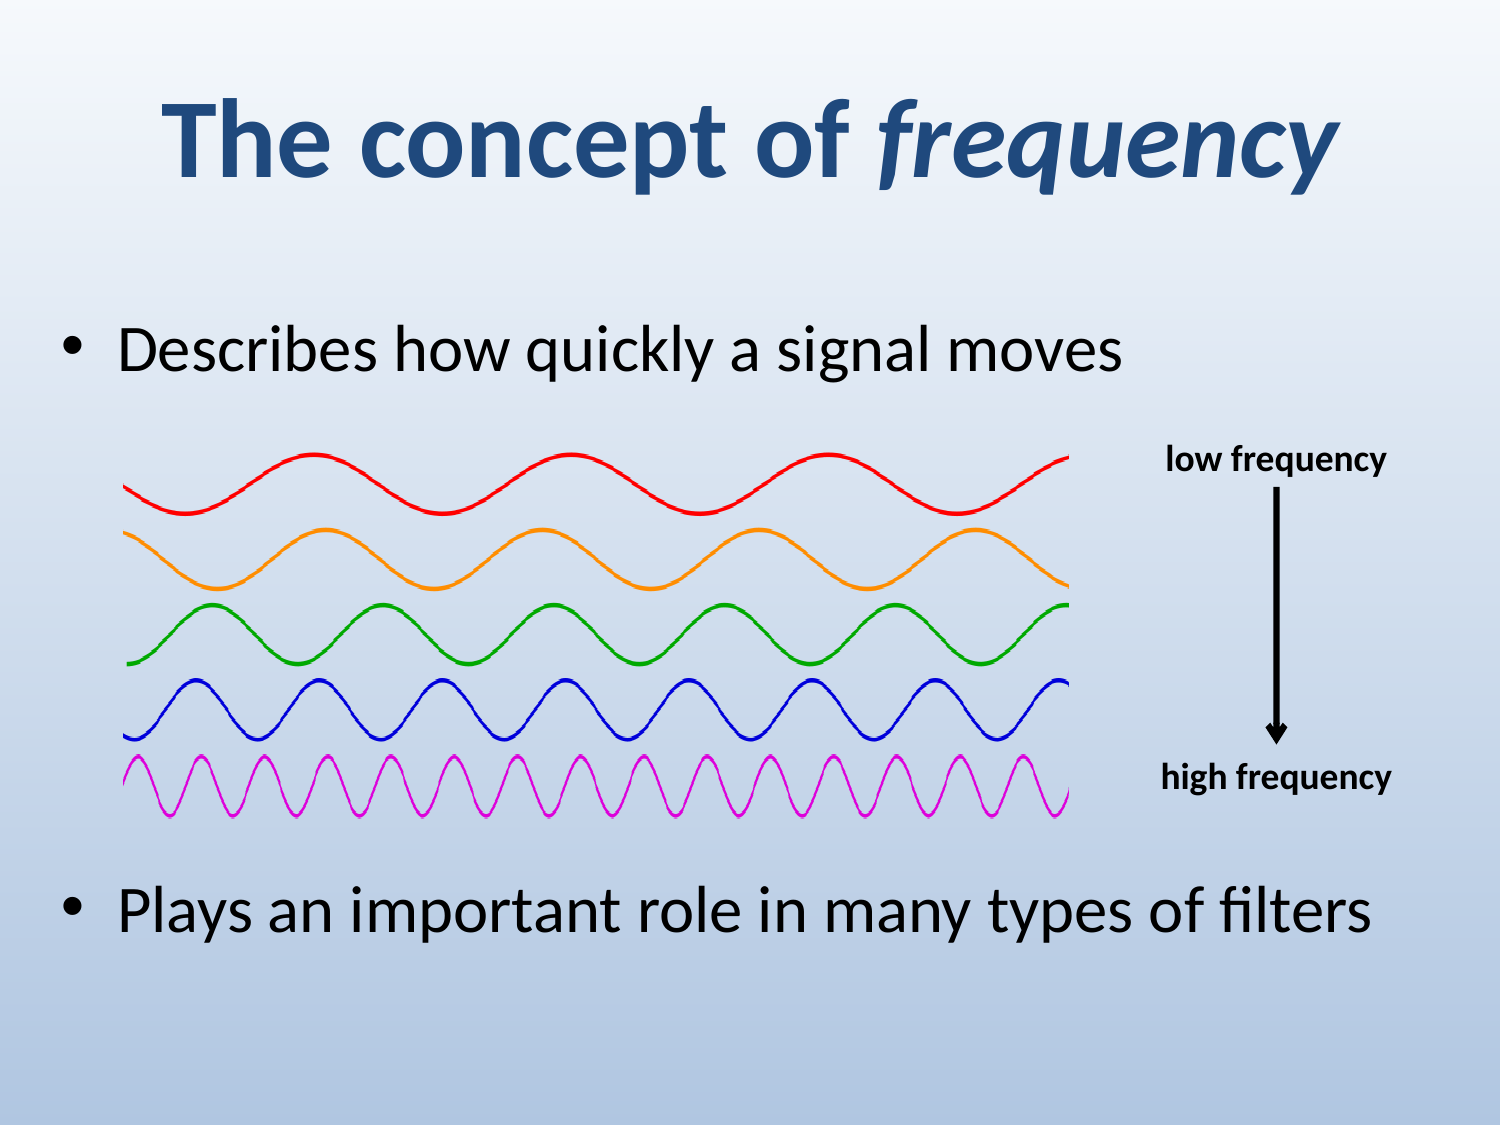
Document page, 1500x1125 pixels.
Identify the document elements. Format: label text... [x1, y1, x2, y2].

text_box high frequency [1145, 744, 1408, 805]
title The concept of frequency [75, 40, 1425, 225]
list Describes how quickly a signal moves Plays an important role in many types of filters [45, 297, 1455, 1118]
picture [123, 426, 1070, 830]
text_box low frequency [1150, 427, 1403, 487]
